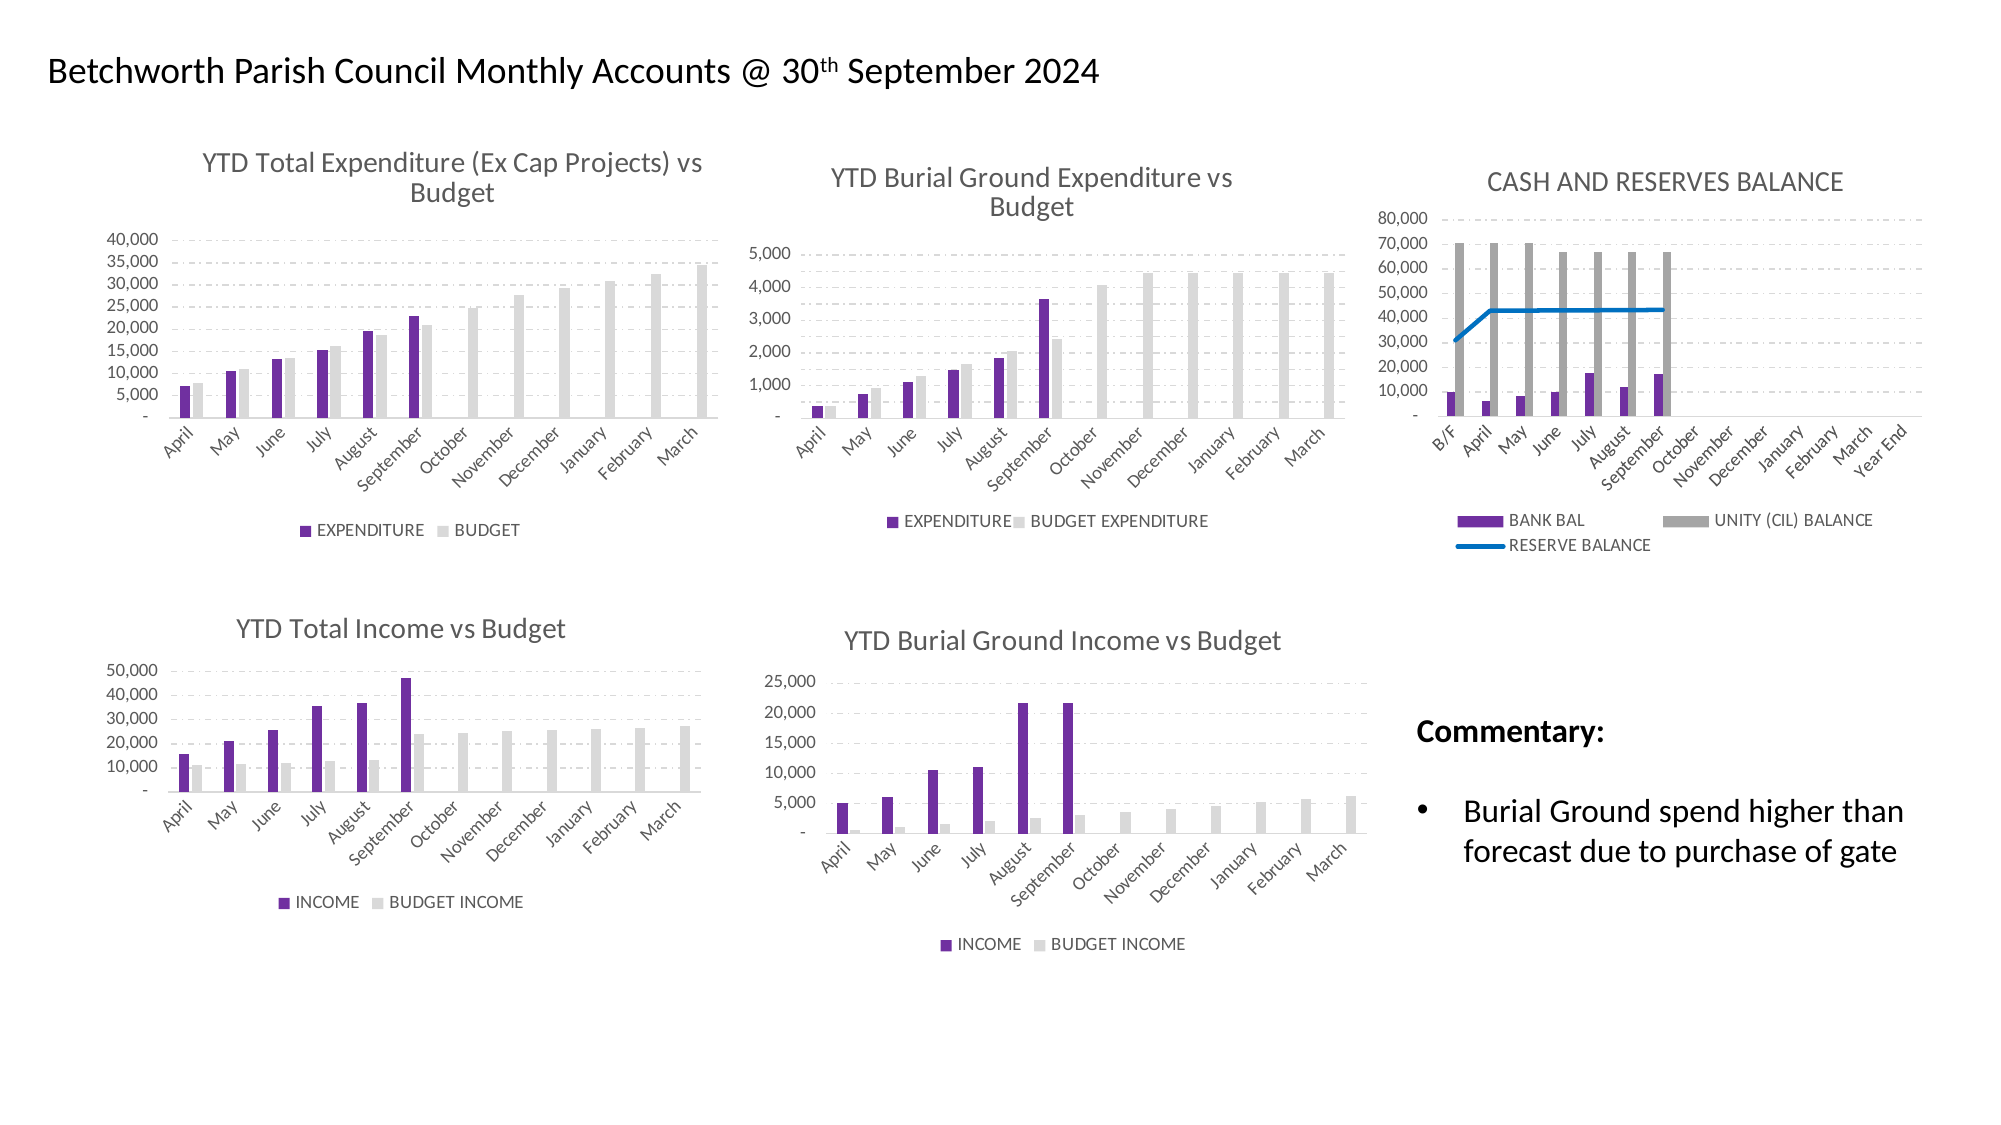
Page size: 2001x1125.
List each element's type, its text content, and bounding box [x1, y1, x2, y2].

chart [746, 604, 1380, 962]
chart [88, 129, 1358, 547]
chart [1373, 144, 1939, 562]
chart [88, 593, 714, 919]
text_box Betchworth Parish Council Monthly Accounts @ 30th September 2024 [33, 38, 1428, 144]
text_box Commentary: Burial Ground spend higher than forecast due to purchase of gate [1402, 701, 1985, 917]
